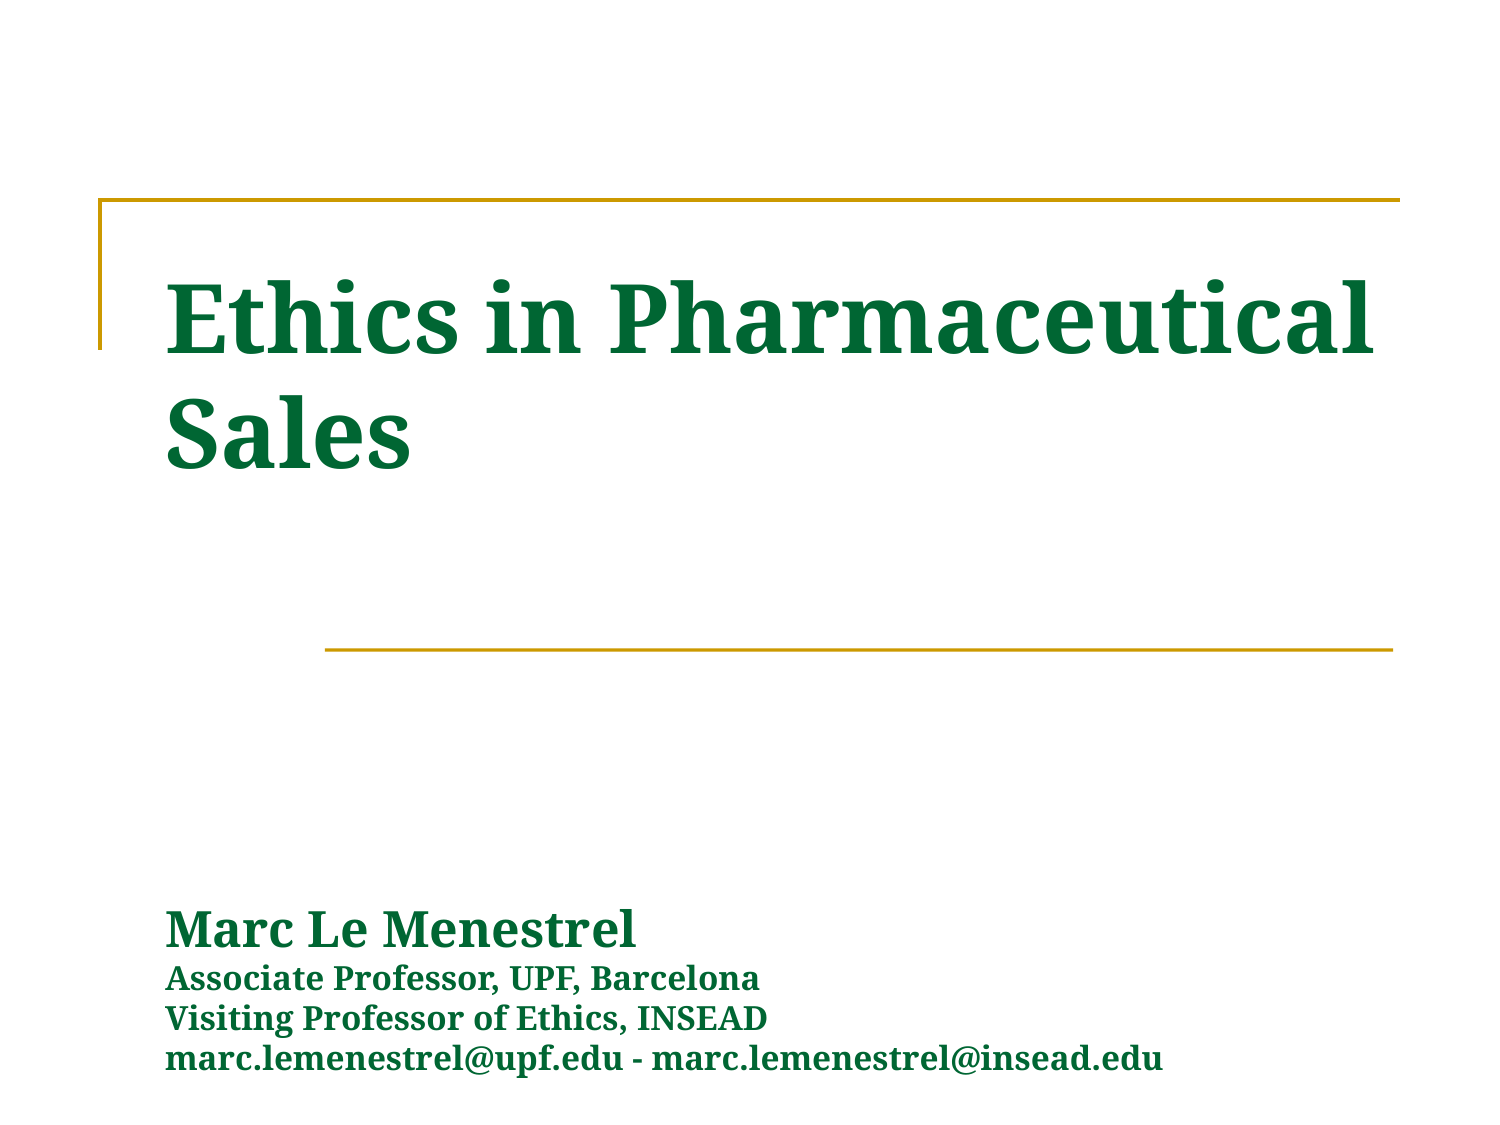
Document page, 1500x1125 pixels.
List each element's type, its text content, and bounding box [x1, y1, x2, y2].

title Ethics in Pharmaceutical Sales Marc Le Menestrel Associate Professor, UPF, Barcelona Visiting Professor of Ethics, INSEAD marc.lemenestrel@upf.edu - marc.lemenestrel@insead.edu [149, 249, 1500, 538]
